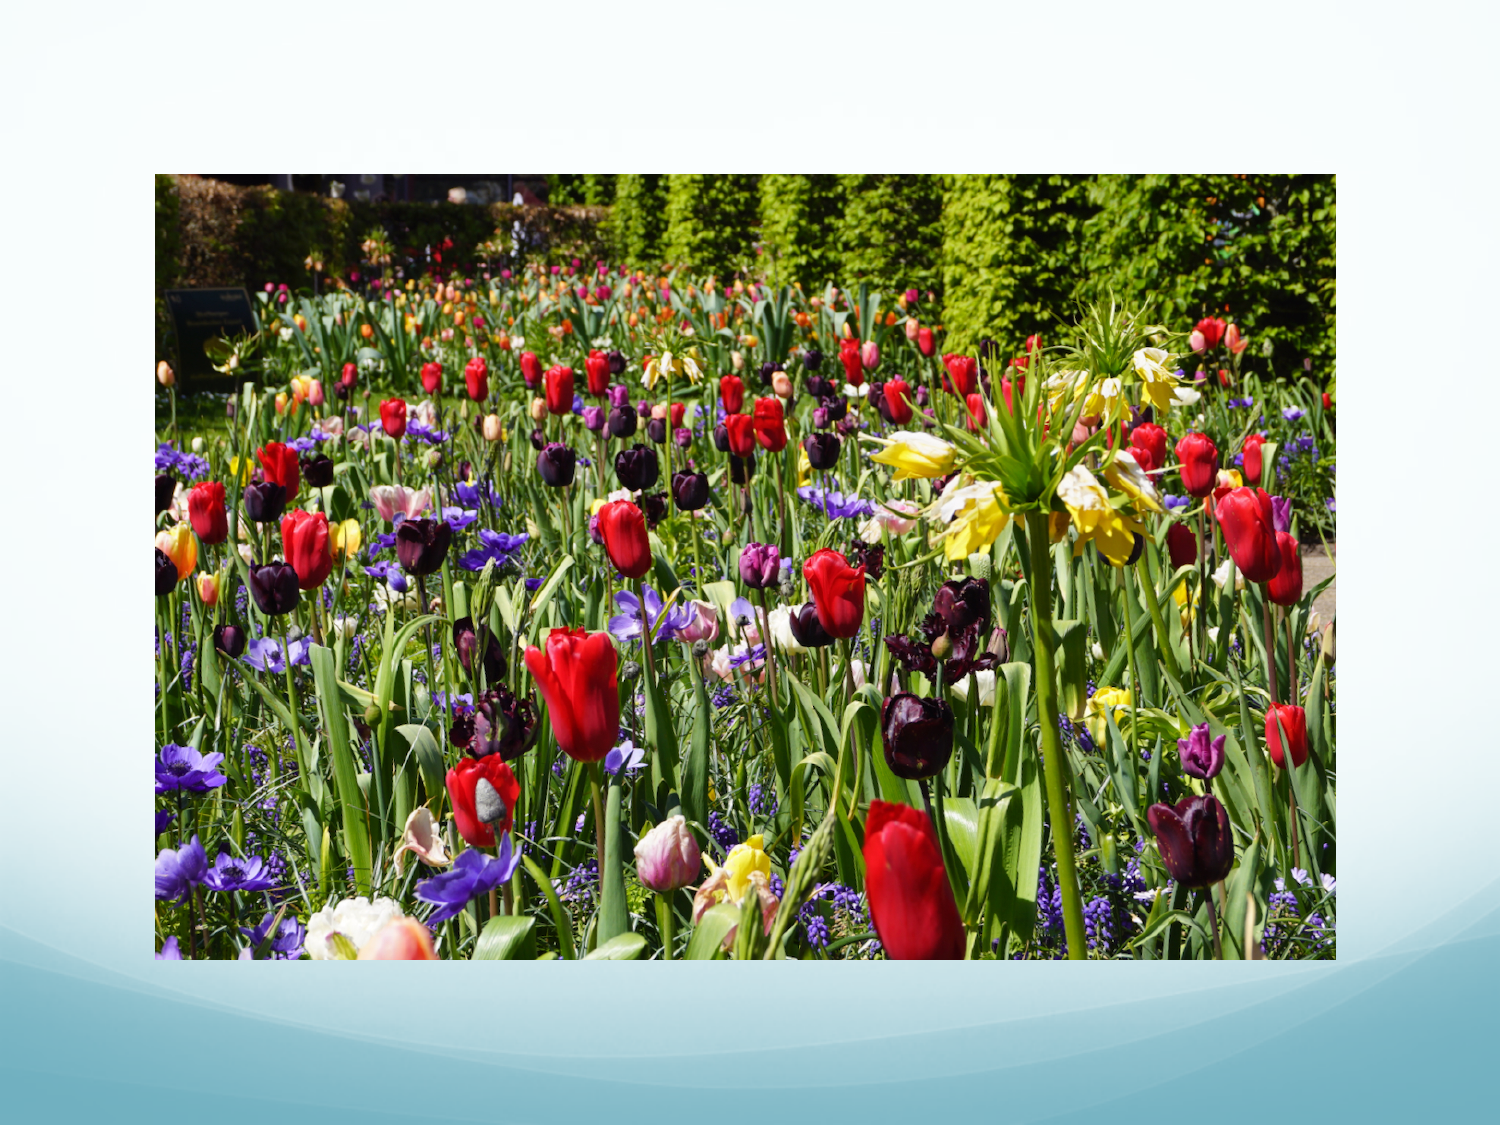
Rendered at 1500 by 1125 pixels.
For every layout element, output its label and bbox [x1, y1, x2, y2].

list [155, 174, 1337, 961]
